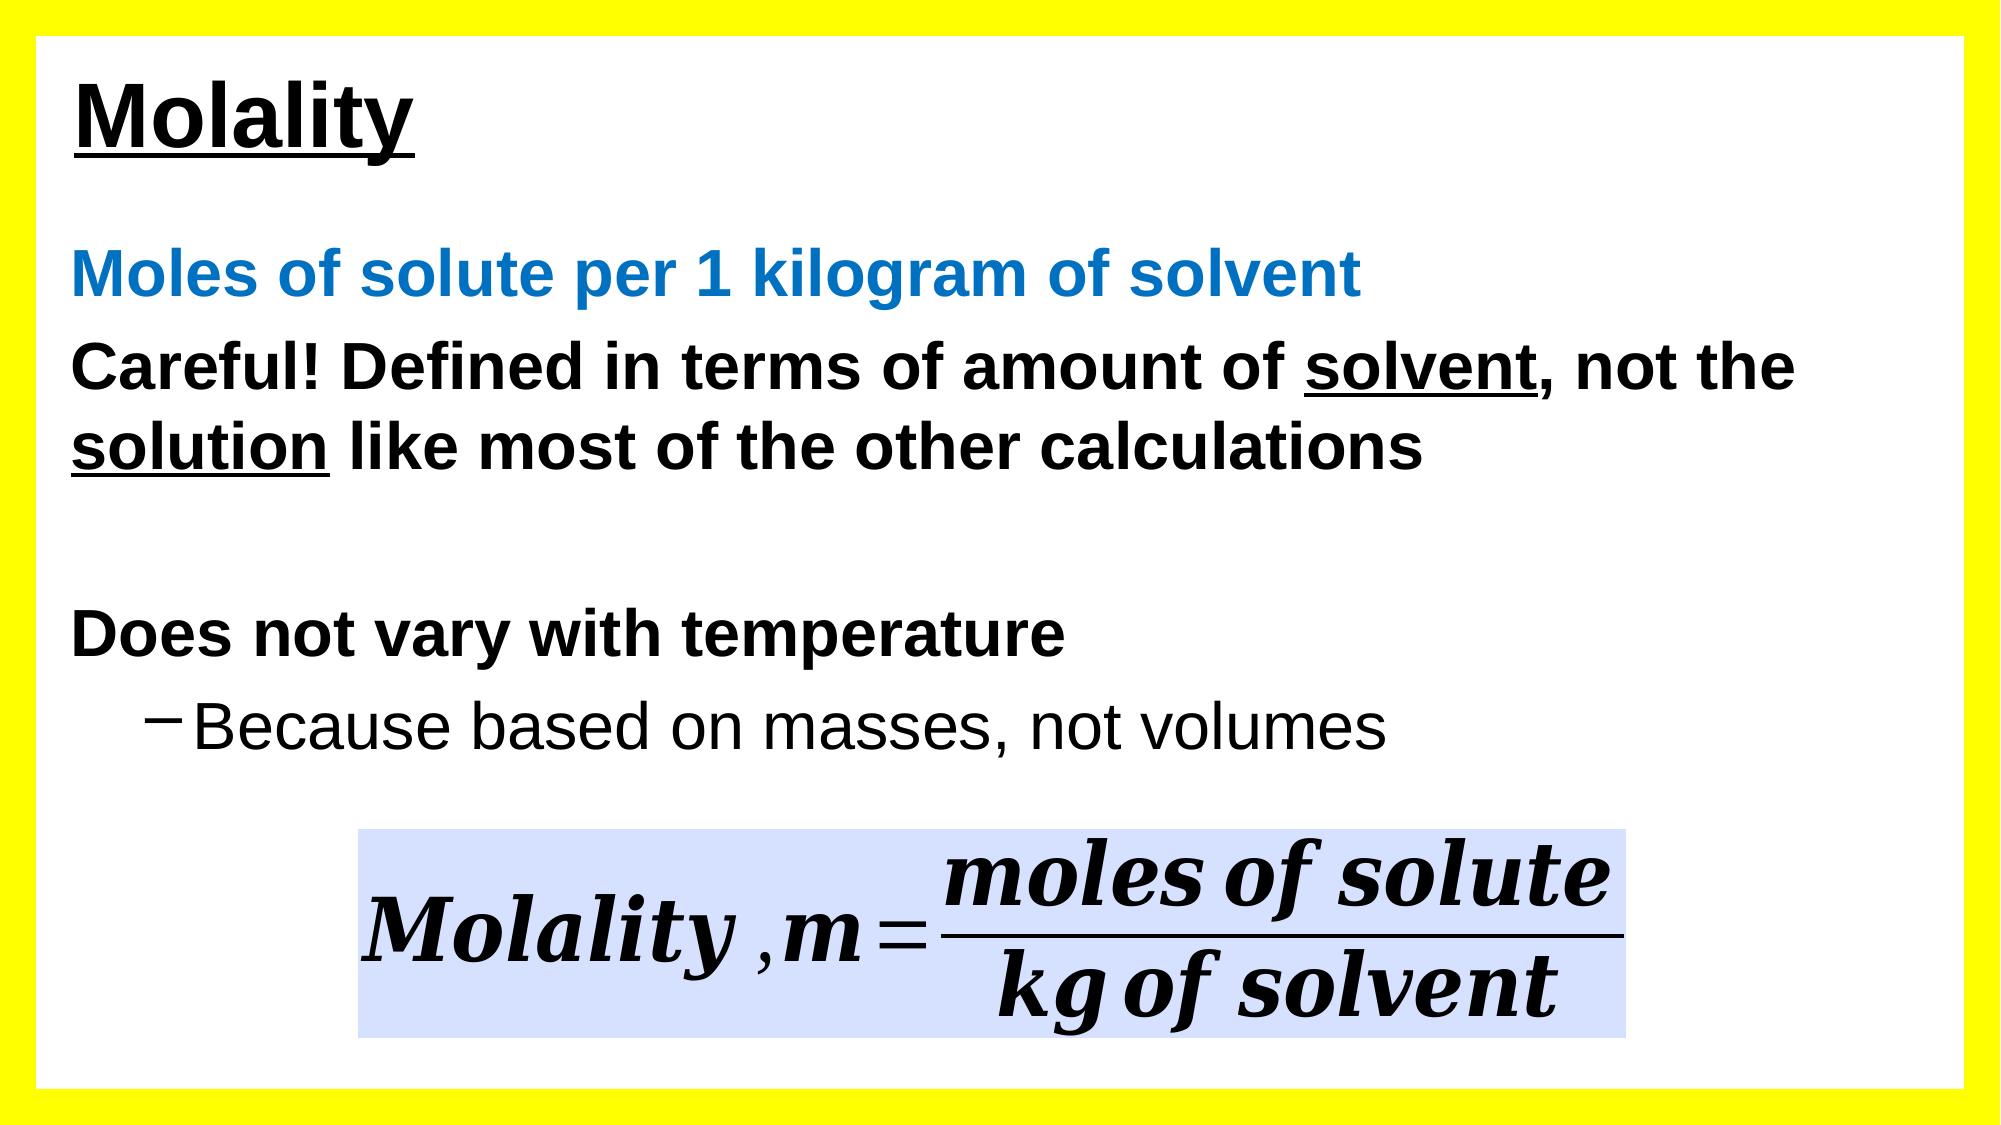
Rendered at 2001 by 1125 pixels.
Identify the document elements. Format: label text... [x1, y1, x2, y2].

text_box Molality [59, 36, 1334, 186]
text_box [0, 0, 2000, 1125]
list Moles of solute per 1 kilogram of solvent Careful! Defined in terms of amount of solvent, not the solution like most of the other calculations Does not vary with temperature Because based on masses, not volumes [55, 221, 1929, 635]
